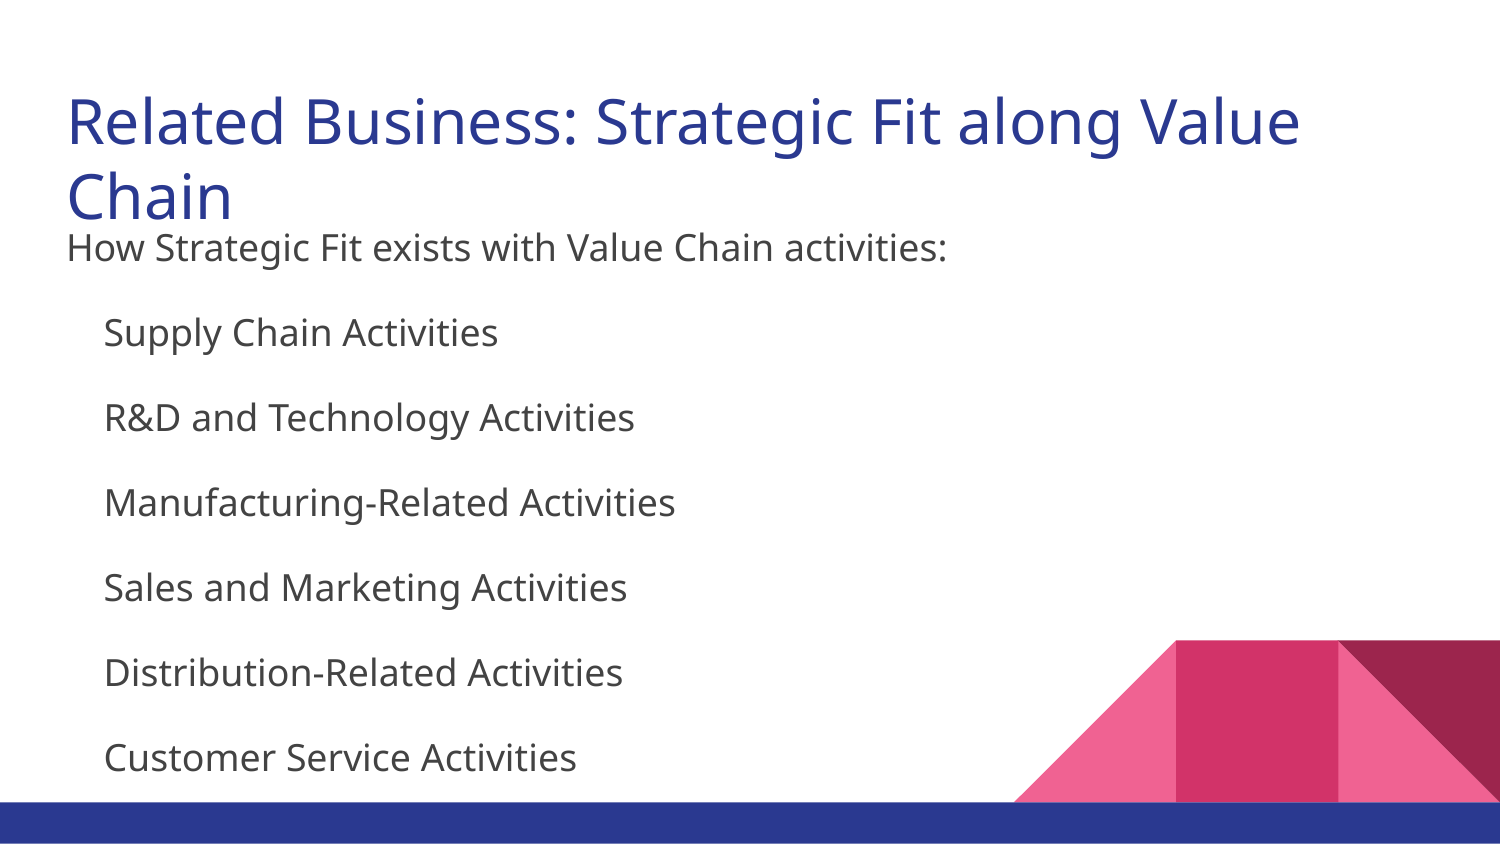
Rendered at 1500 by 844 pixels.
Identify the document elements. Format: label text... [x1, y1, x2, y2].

list How Strategic Fit exists with Value Chain activities: Supply Chain Activities R&D and Technology Activities Manufacturing-Related Activities Sales and Marketing Activities Distribution-Related Activities Customer Service Activities [51, 201, 1449, 750]
title Related Business: Strategic Fit along Value Chain [51, 67, 1449, 167]
